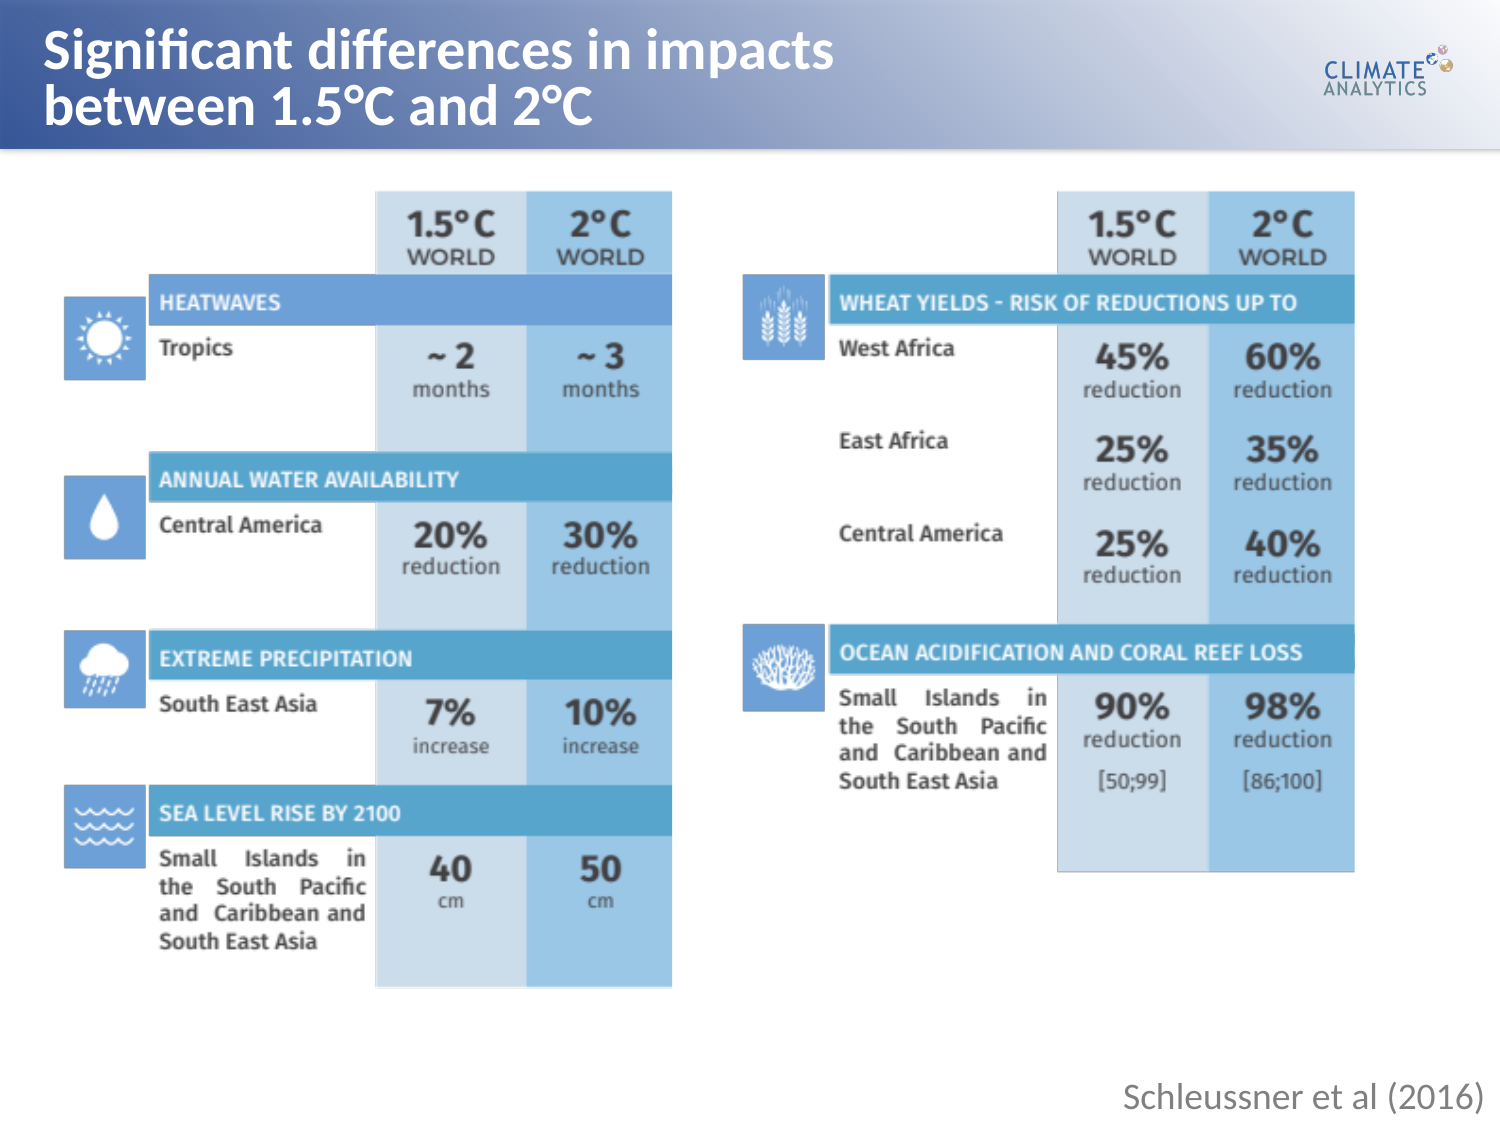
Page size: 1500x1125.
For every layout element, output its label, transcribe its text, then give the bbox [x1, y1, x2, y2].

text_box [735, 189, 1355, 874]
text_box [60, 189, 673, 990]
text_box Schleussner et al (2016) [1014, 1064, 1500, 1125]
title Significant differences in impacts between 1.5°C and 2°C [28, 13, 1296, 148]
